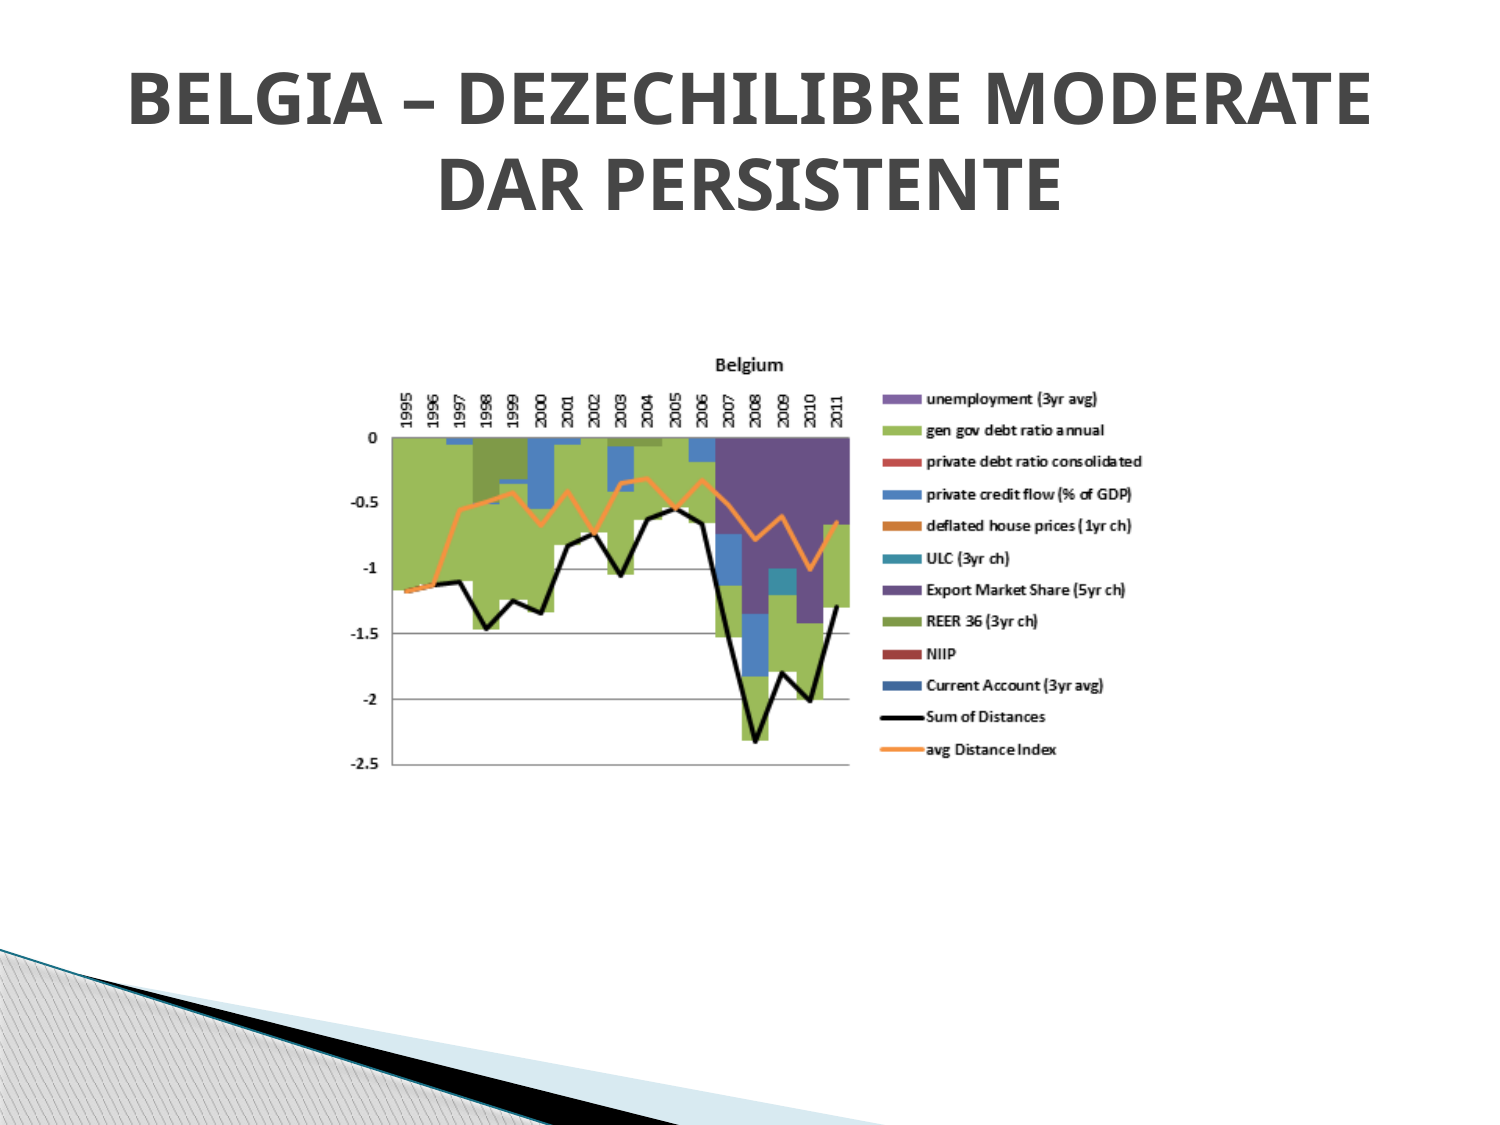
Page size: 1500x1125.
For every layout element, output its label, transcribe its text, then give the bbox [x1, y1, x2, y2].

title BELGIA – DEZECHILIBRE MODERATE DAR PERSISTENTE [75, 45, 1425, 233]
picture [337, 337, 1163, 788]
